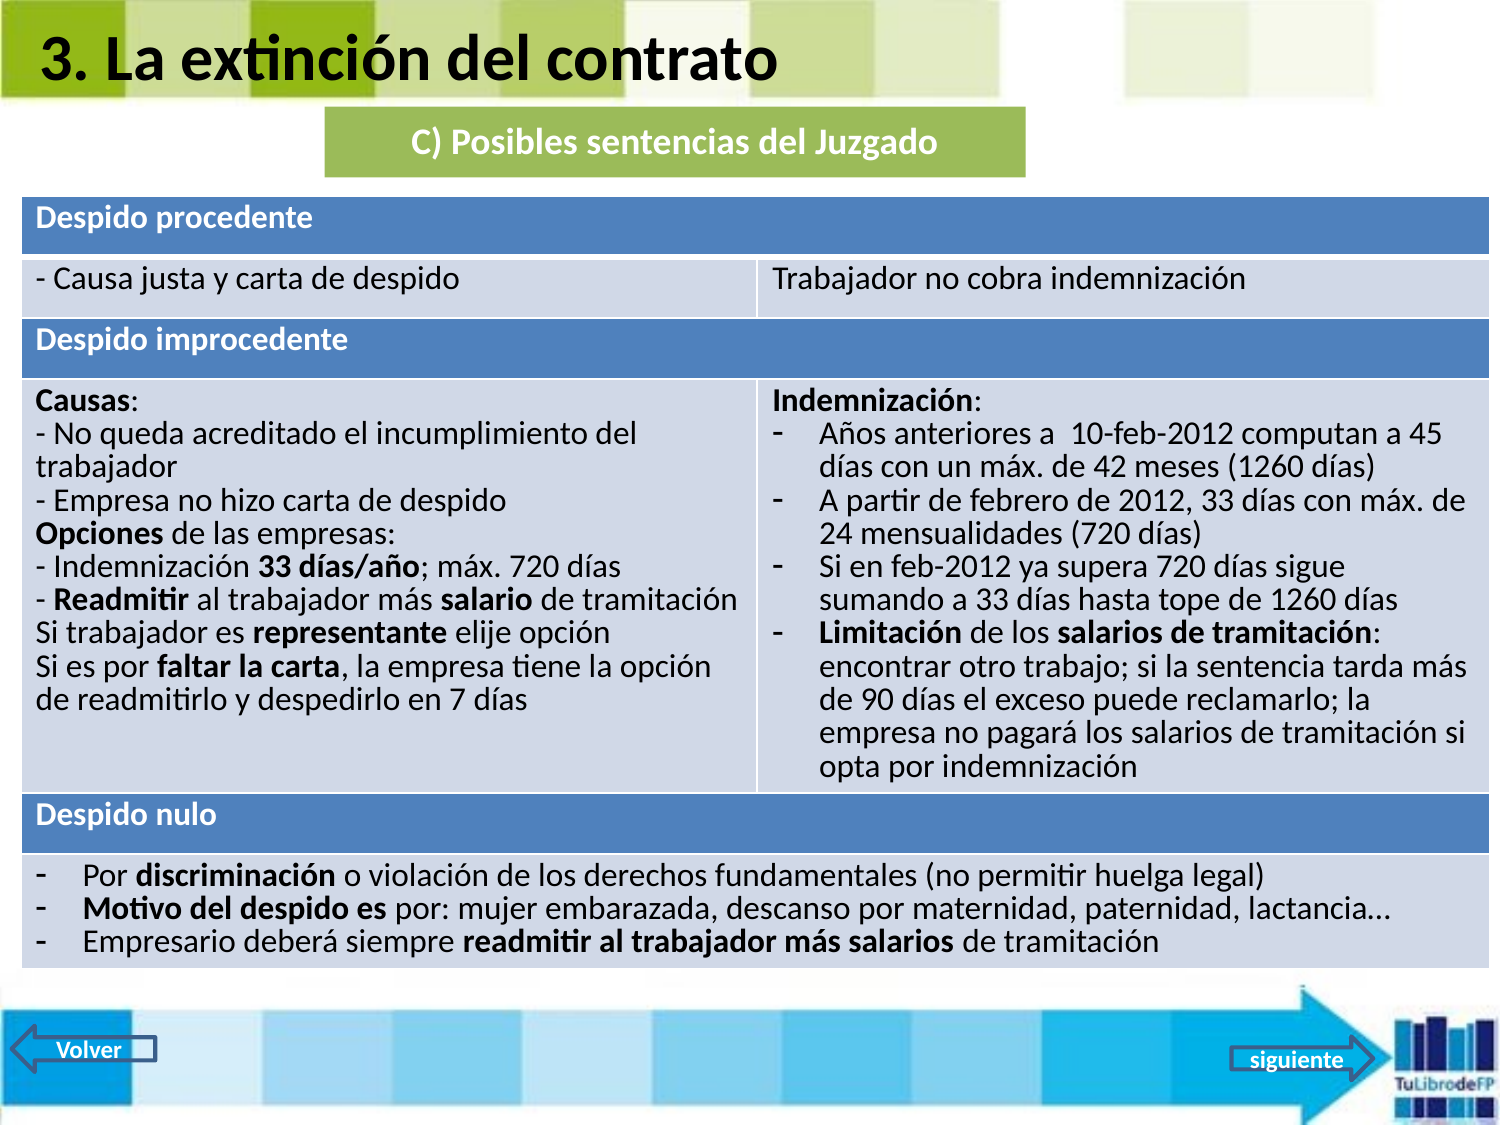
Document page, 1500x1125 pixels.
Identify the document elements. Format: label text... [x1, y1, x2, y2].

table_cell - Causa justa y carta de despido [22, 260, 756, 317]
table_cell Despido nulo [22, 794, 1489, 853]
table_cell Causas: - No queda acreditado el incumplimiento del trabajador - Empresa no hizo carta de despido Opciones de las empresas: - Indemnización 33 días/año; máx. 720 días - Readmitir al trabajador más salario de tramitación Si trabajador es representante elije opción Si es por faltar la carta, la empresa tiene la opción de readmitirlo y despedirlo en 7 días [22, 380, 756, 792]
table_cell Trabajador no cobra indemnización [758, 260, 1489, 317]
table_header Despido procedente [22, 197, 1489, 254]
table_cell Indemnización: Años anteriores a 10-feb-2012 computan a 45 días con un máx. de 42 meses (1260 días) A partir de febrero de 2012, 33 días con máx. de 24 mensualidades (720 días) Si en feb-2012 ya supera 720 días sigue sumando a 33 días hasta tope de 1260 días Limitación de los salarios de tramitación: encontrar otro trabajo; si la sentencia tarda más de 90 días el exceso puede reclamarlo; la empresa no pagará los salarios de tramitación si opta por indemnización [758, 380, 1489, 792]
table_cell Por discriminación o violación de los derechos fundamentales (no permitir huelga legal) Motivo del despido es por: mujer embarazada, descanso por maternidad, paternidad, lactancia… Empresario deberá siempre readmitir al trabajador más salarios de tramitación [22, 855, 1489, 968]
text_box C) Posibles sentencias del Juzgado [324, 106, 1026, 178]
table_cell Despido improcedente [22, 319, 1489, 378]
text_box Volver [9, 1023, 158, 1074]
text_box siguiente [1229, 1034, 1376, 1083]
text_box 3. La extinción del contrato [24, 6, 1375, 102]
picture [0, 0, 1500, 1125]
